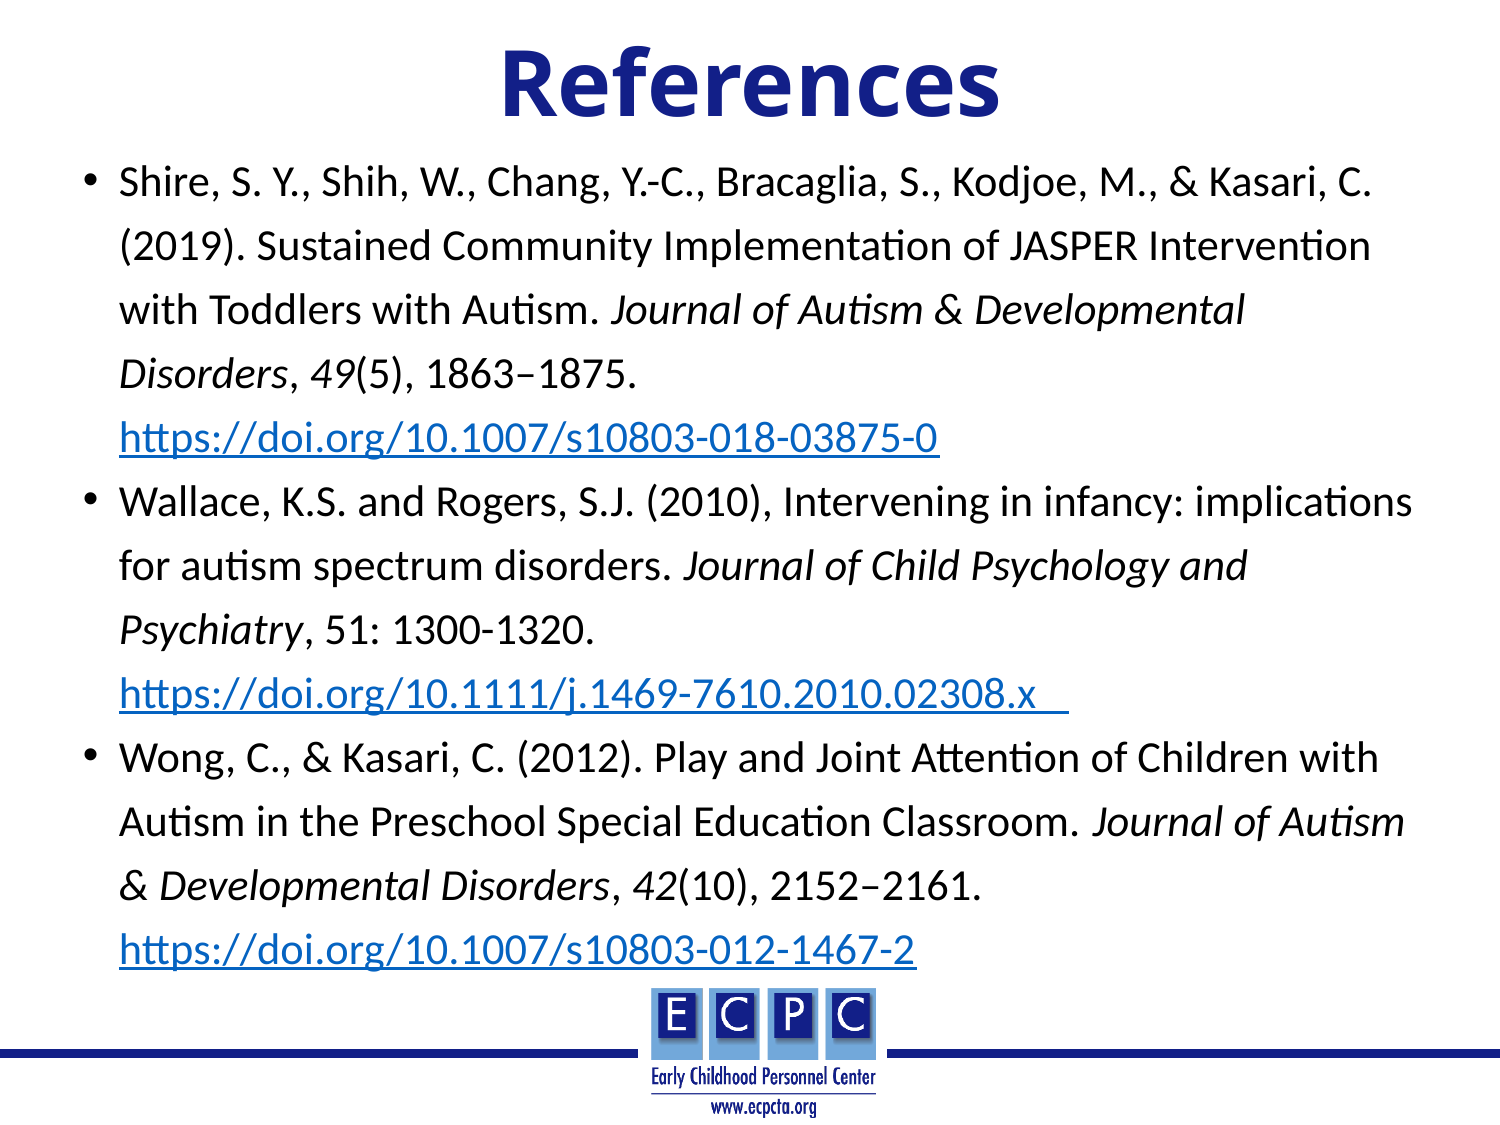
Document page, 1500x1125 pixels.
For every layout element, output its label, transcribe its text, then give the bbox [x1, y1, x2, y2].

list Shire, S. Y., Shih, W., Chang, Y.-C., Bracaglia, S., Kodjoe, M., & Kasari, C. (2019). Sustained Community Implementation of JASPER Intervention with Toddlers with Autism. Journal of Autism & Developmental Disorders, 49(5), 1863–1875. https://doi.org/10.1007/s10803-018-03875-0 Wallace, K.S. and Rogers, S.J. (2010), Intervening in infancy: implications for autism spectrum disorders. Journal of Child Psychology and Psychiatry, 51: 1300-1320. https://doi.org/10.1111/j.1469-7610.2010.02308.x Wong, C., & Kasari, C. (2012). Play and Joint Attention of Children with Autism in the Preschool Special Education Classroom. Journal of Autism & Developmental Disorders, 42(10), 2152–2161. https://doi.org/10.1007/s10803-012-1467-2 [67, 134, 1456, 982]
title References [103, 14, 1397, 134]
picture [651, 988, 876, 1118]
